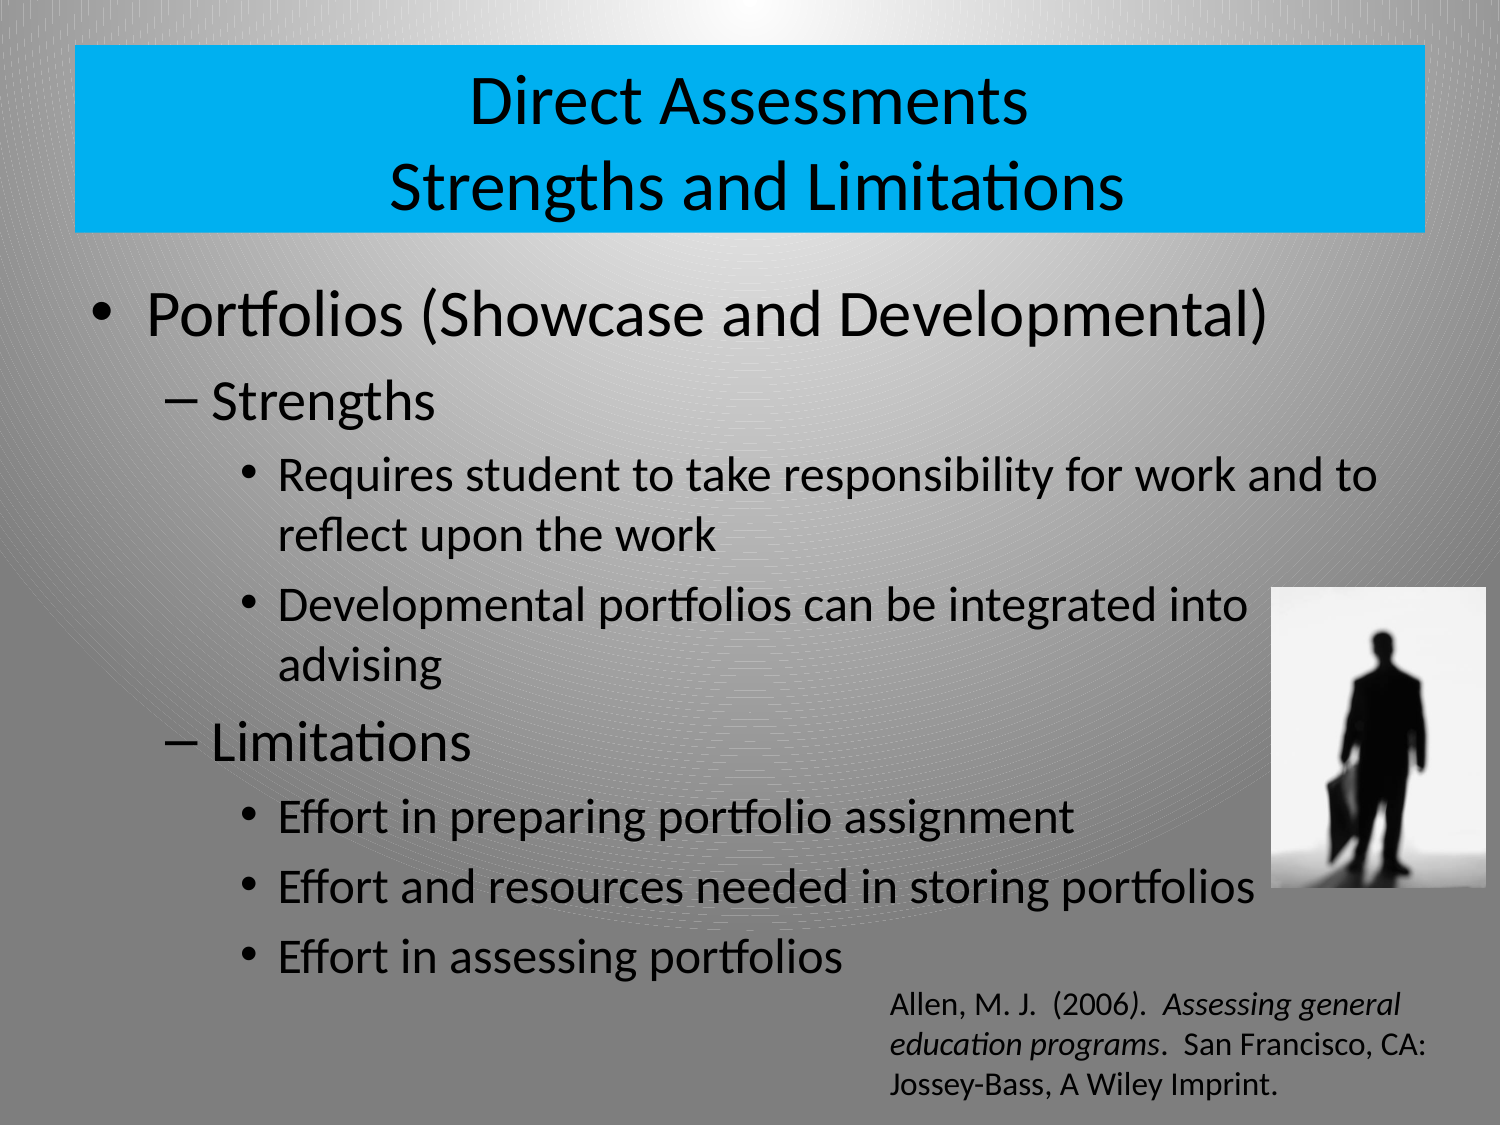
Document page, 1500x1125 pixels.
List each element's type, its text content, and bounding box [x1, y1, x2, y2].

text_box Allen, M. J. (2006). Assessing general education programs. San Francisco, CA: Jossey-Bass, A Wiley Imprint. [874, 974, 1475, 1110]
list Portfolios (Showcase and Developmental) Strengths Requires student to take responsibility for work and to reflect upon the work Developmental portfolios can be integrated into advising Limitations Effort in preparing portfolio assignment Effort and resources needed in storing portfolios Effort in assessing portfolios [75, 262, 1425, 1005]
picture [1271, 587, 1486, 888]
title Direct Assessments Strengths and Limitations [75, 45, 1425, 233]
